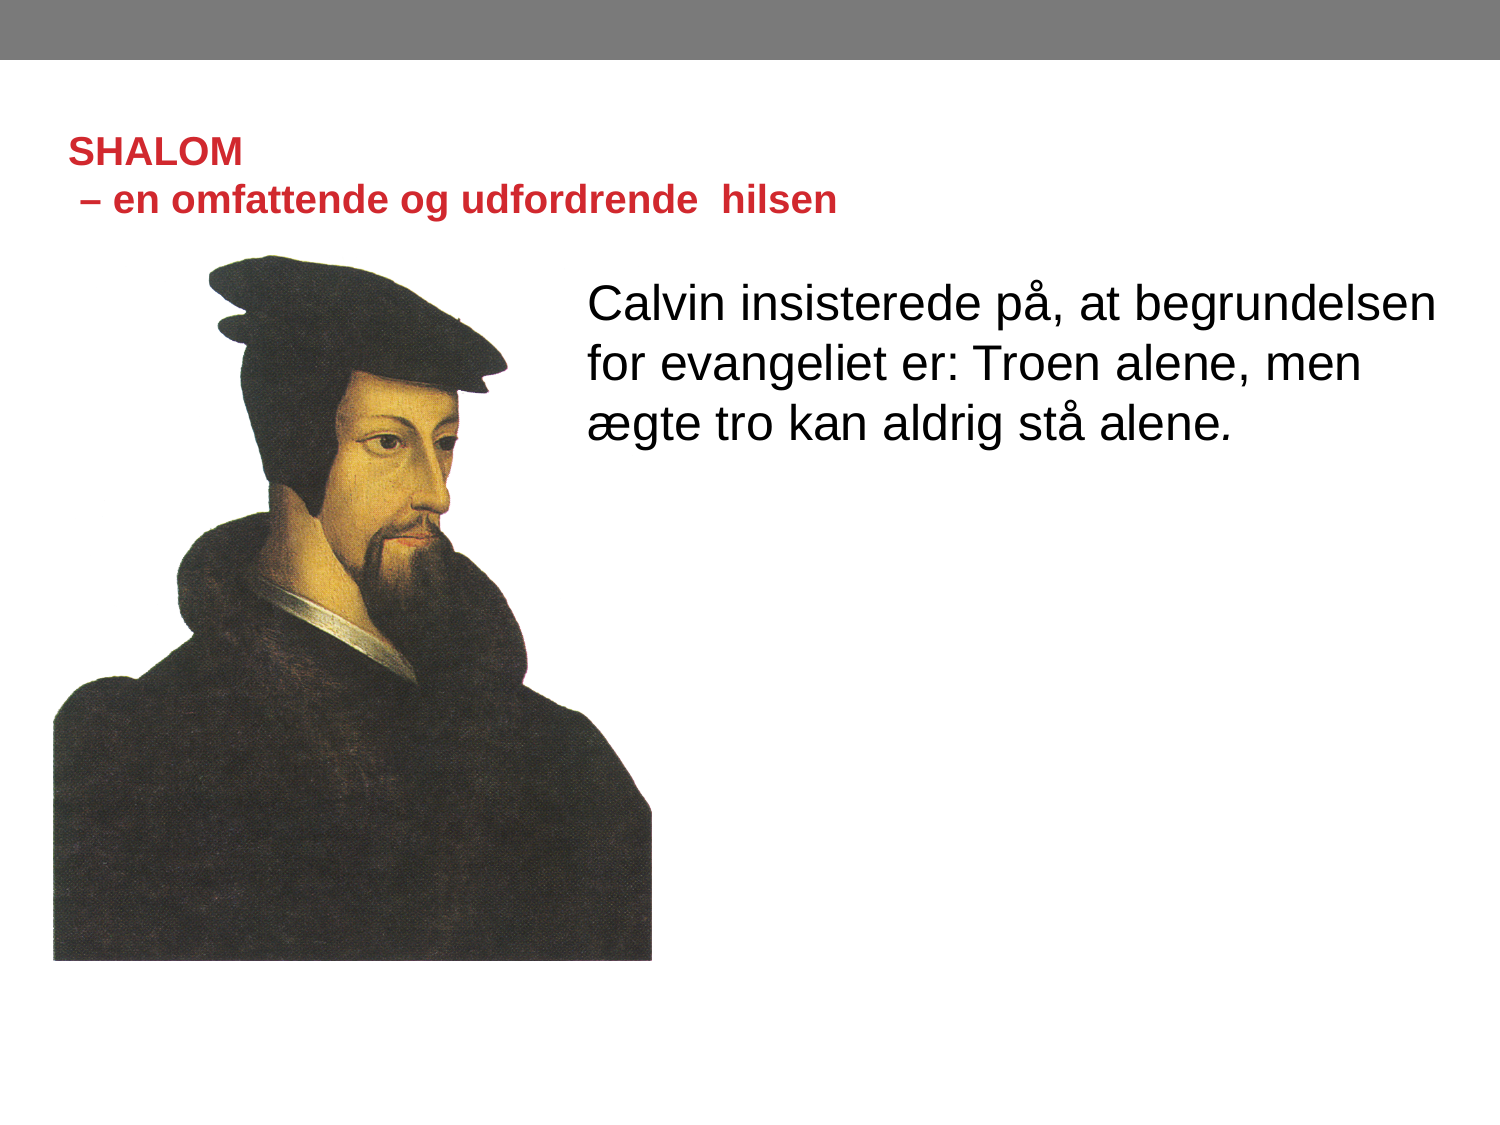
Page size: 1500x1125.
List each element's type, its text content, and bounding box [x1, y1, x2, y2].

title SHALOM – en omfattende og udfordrende hilsen [53, 116, 1404, 279]
picture [52, 255, 652, 962]
list Calvin insisterede på, at begrundelsen for evangeliet er: Troen alene, men ægte tro kan aldrig stå alene. [572, 262, 1471, 1063]
